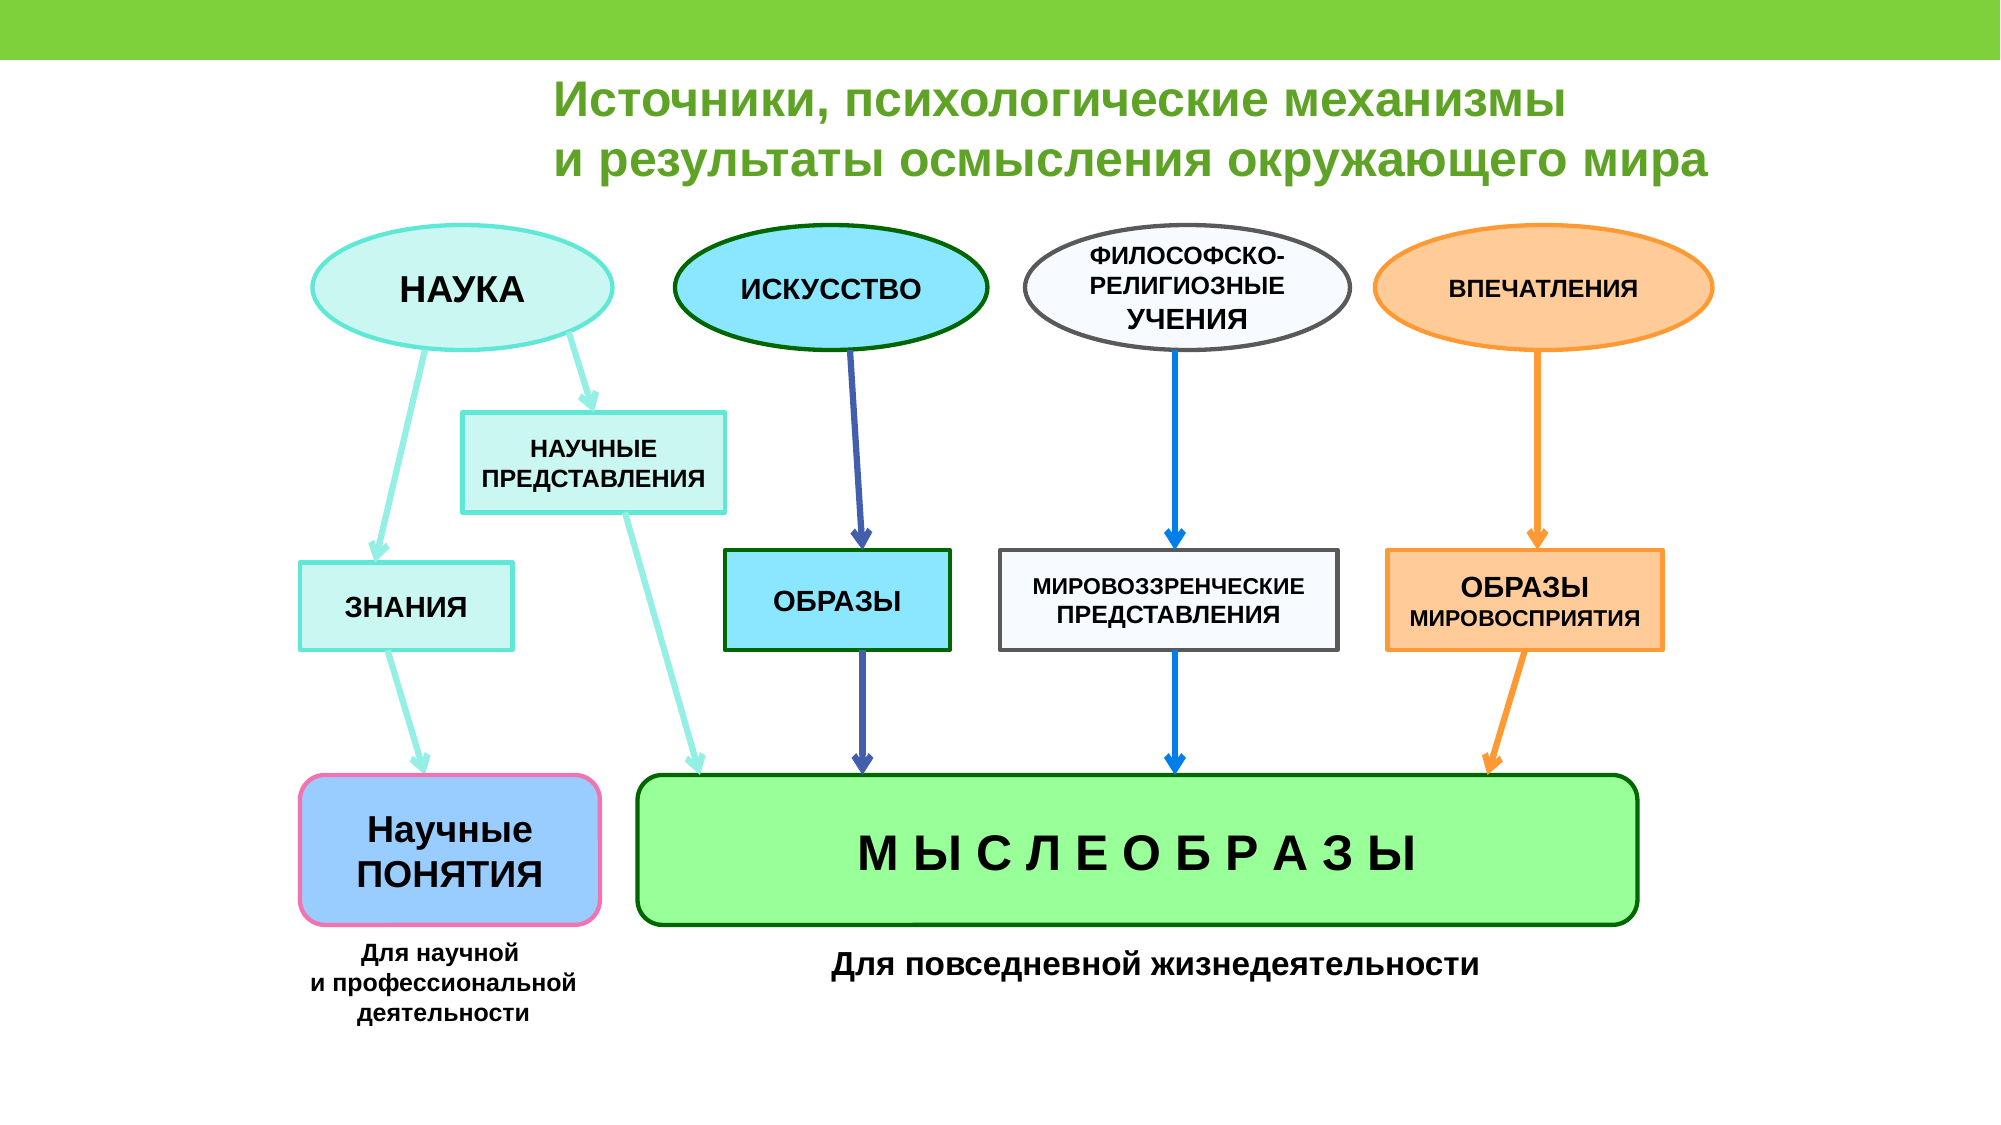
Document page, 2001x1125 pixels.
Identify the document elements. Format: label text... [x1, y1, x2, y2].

text_box ИСКУССТВО [672, 222, 990, 353]
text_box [1487, 649, 1526, 776]
text_box Источники, психологические механизмы и результаты осмысления окружающего мира [537, 88, 1752, 165]
text_box Для научной и профессиональной деятельности [285, 935, 602, 1027]
text_box М Ы С Л Е О Б Р А З Ы [635, 772, 1640, 928]
text_box Для повседневной жизнедеятельности [673, 935, 1640, 990]
text_box ФИЛОСОФСКО-РЕЛИГИОЗНЫЕ УЧЕНИЯ [1022, 222, 1353, 353]
text_box ОБРАЗЫ [723, 548, 952, 652]
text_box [849, 349, 863, 551]
text_box НАУЧНЫЕ ПРЕДСТАВЛЕНИЯ [460, 410, 727, 515]
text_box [624, 512, 701, 776]
text_box МИРОВОЗЗРЕНЧЕСКИЕ ПРЕДСТАВЛЕНИЯ [998, 548, 1340, 652]
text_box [568, 331, 594, 413]
text_box ВПЕЧАТЛЕНИЯ [1372, 222, 1715, 353]
text_box Научные ПОНЯТИЯ [297, 772, 603, 928]
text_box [374, 349, 426, 563]
text_box НАУКА [310, 222, 615, 353]
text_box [387, 649, 426, 776]
text_box ОБРАЗЫ МИРОВОСПРИЯТИЯ [1385, 548, 1665, 652]
text_box ЗНАНИЯ [298, 560, 515, 652]
